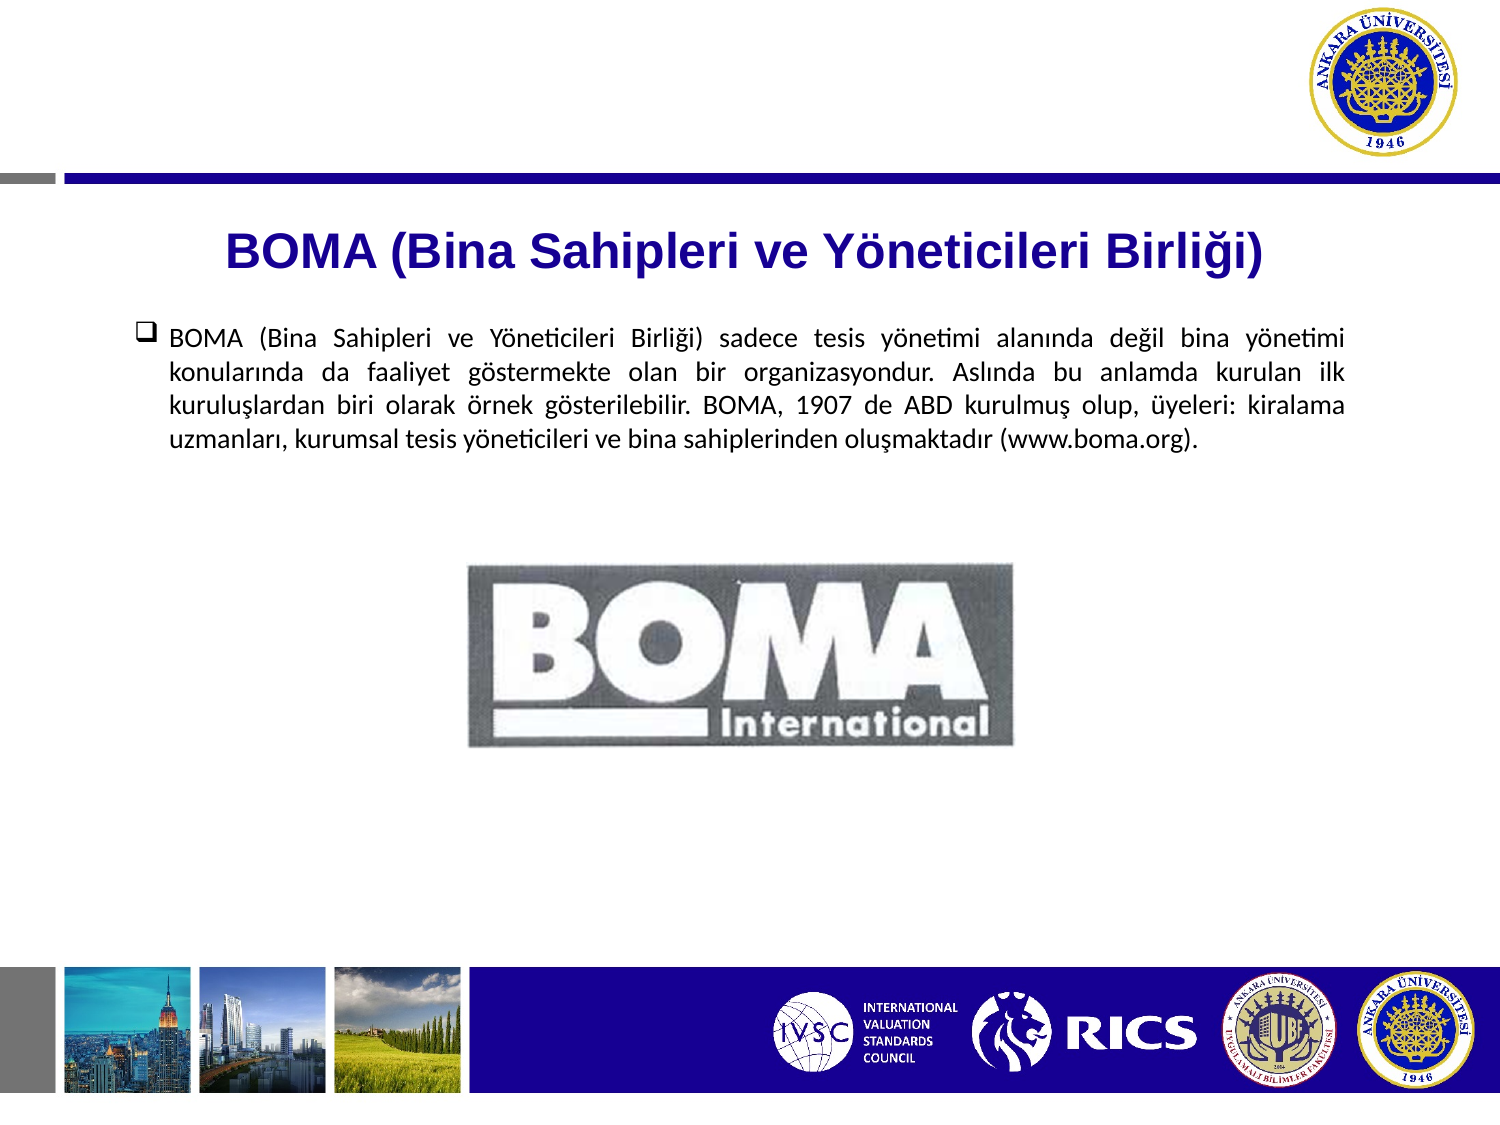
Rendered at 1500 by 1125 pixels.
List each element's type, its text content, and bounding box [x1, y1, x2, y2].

picture [0, 0, 1500, 1125]
title BOMA (Bina Sahipleri ve Yöneticileri Birliği) [78, 217, 1414, 300]
text_box BOMA (Bina Sahipleri ve Yöneticileri Birliği) sadece tesis yönetimi alanında değil bina yönetimi konularında da faaliyet göstermekte olan bir organizasyondur. Aslında bu anlamda kurulan ilk kuruluşlardan biri olarak örnek gösterilebilir. BOMA, 1907 de ABD kurulmuş olup, üyeleri: kiralama uzmanları, kurumsal tesis yöneticileri ve bina sahiplerinden oluşmaktadır (www.boma.org). [119, 312, 1362, 506]
